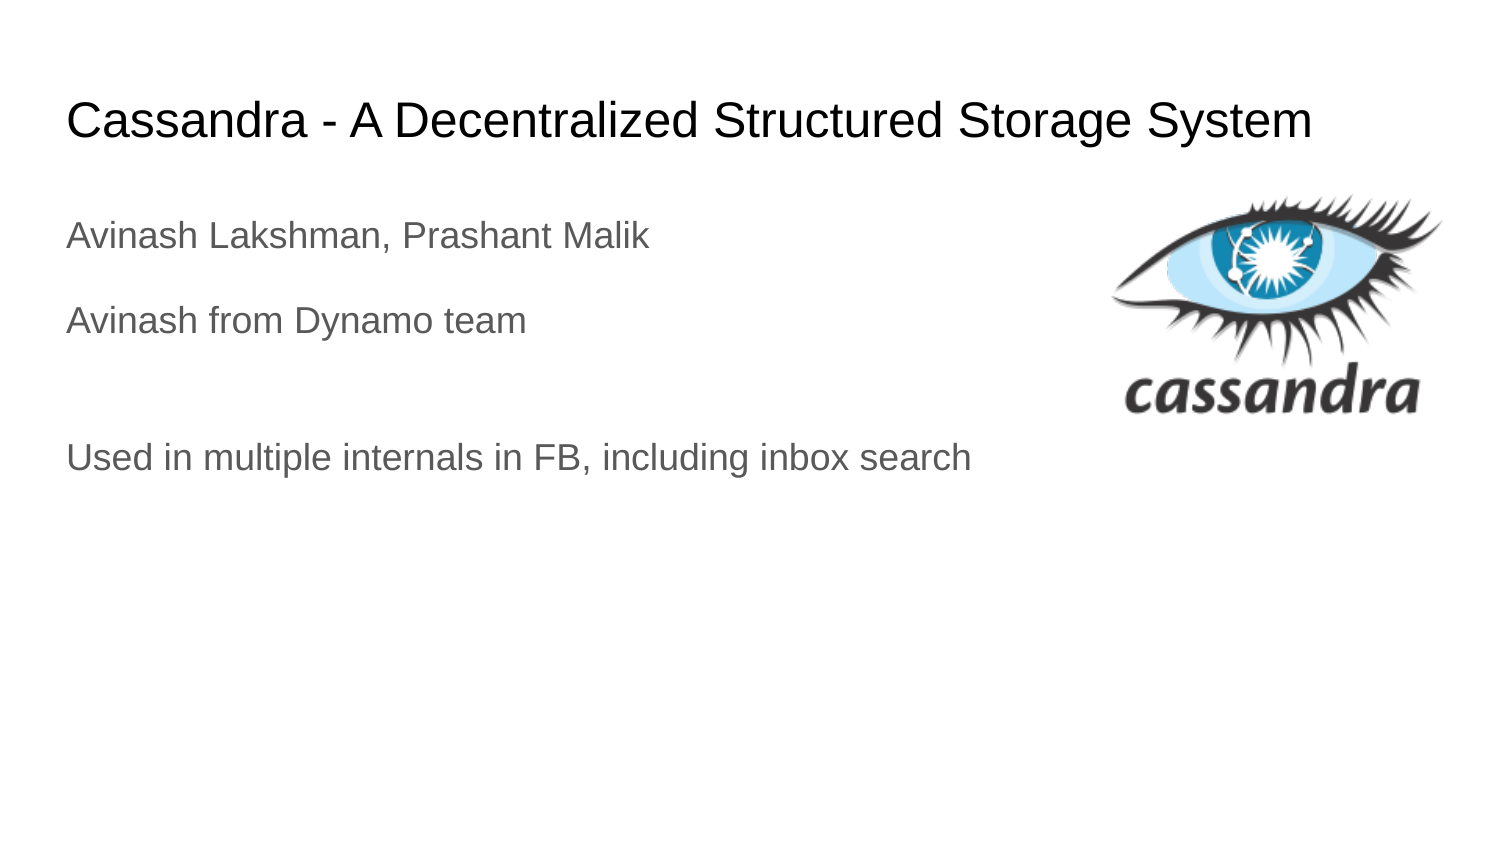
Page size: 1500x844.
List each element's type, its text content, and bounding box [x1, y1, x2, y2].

list Avinash Lakshman, Prashant Malik Avinash from Dynamo team Used in multiple internals in FB, including inbox search [51, 189, 1449, 750]
picture [1104, 188, 1450, 419]
title Cassandra - A Decentralized Structured Storage System [51, 72, 1449, 167]
